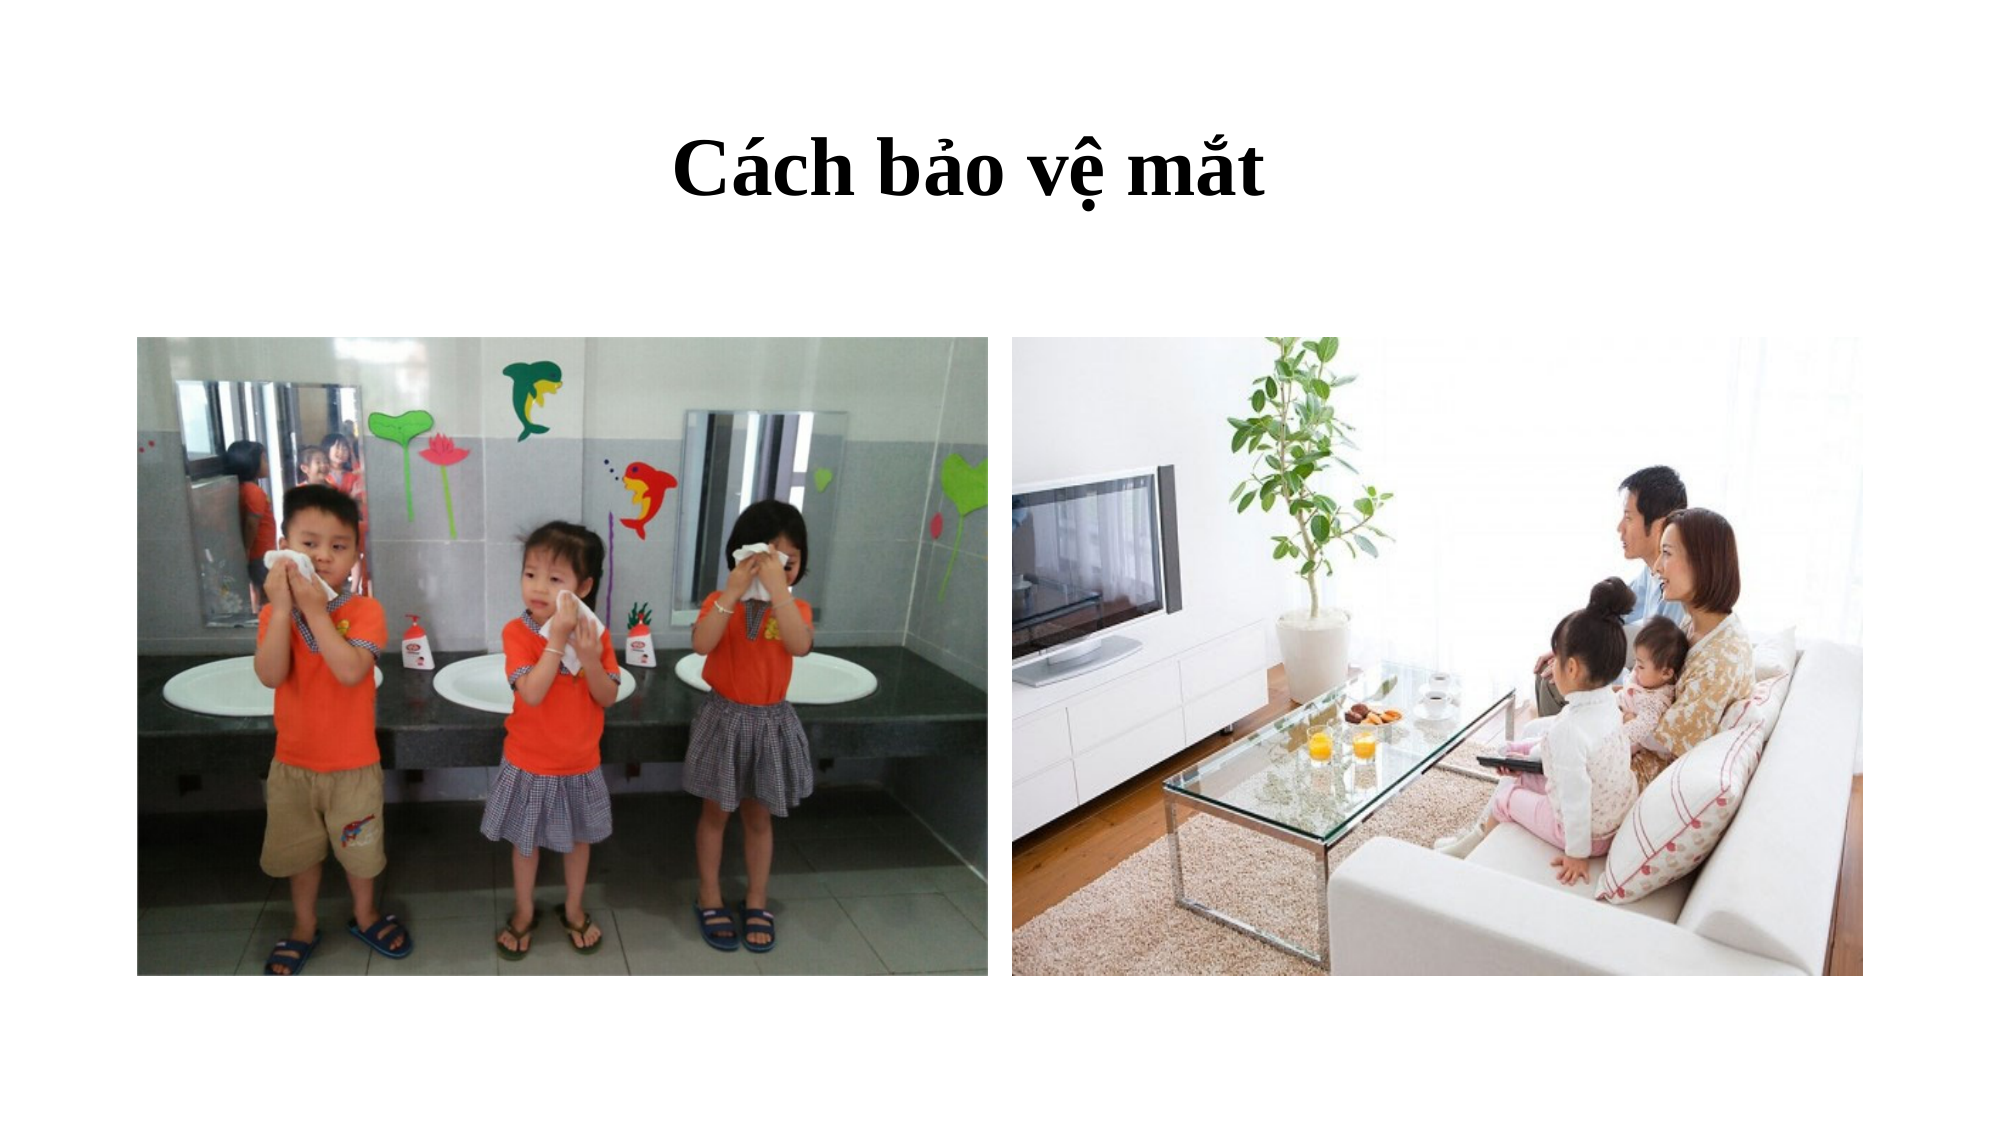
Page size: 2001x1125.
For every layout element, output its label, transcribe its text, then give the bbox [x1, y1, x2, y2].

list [1012, 337, 1863, 976]
title Cách bảo vệ mắt [137, 59, 1863, 278]
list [137, 337, 988, 976]
